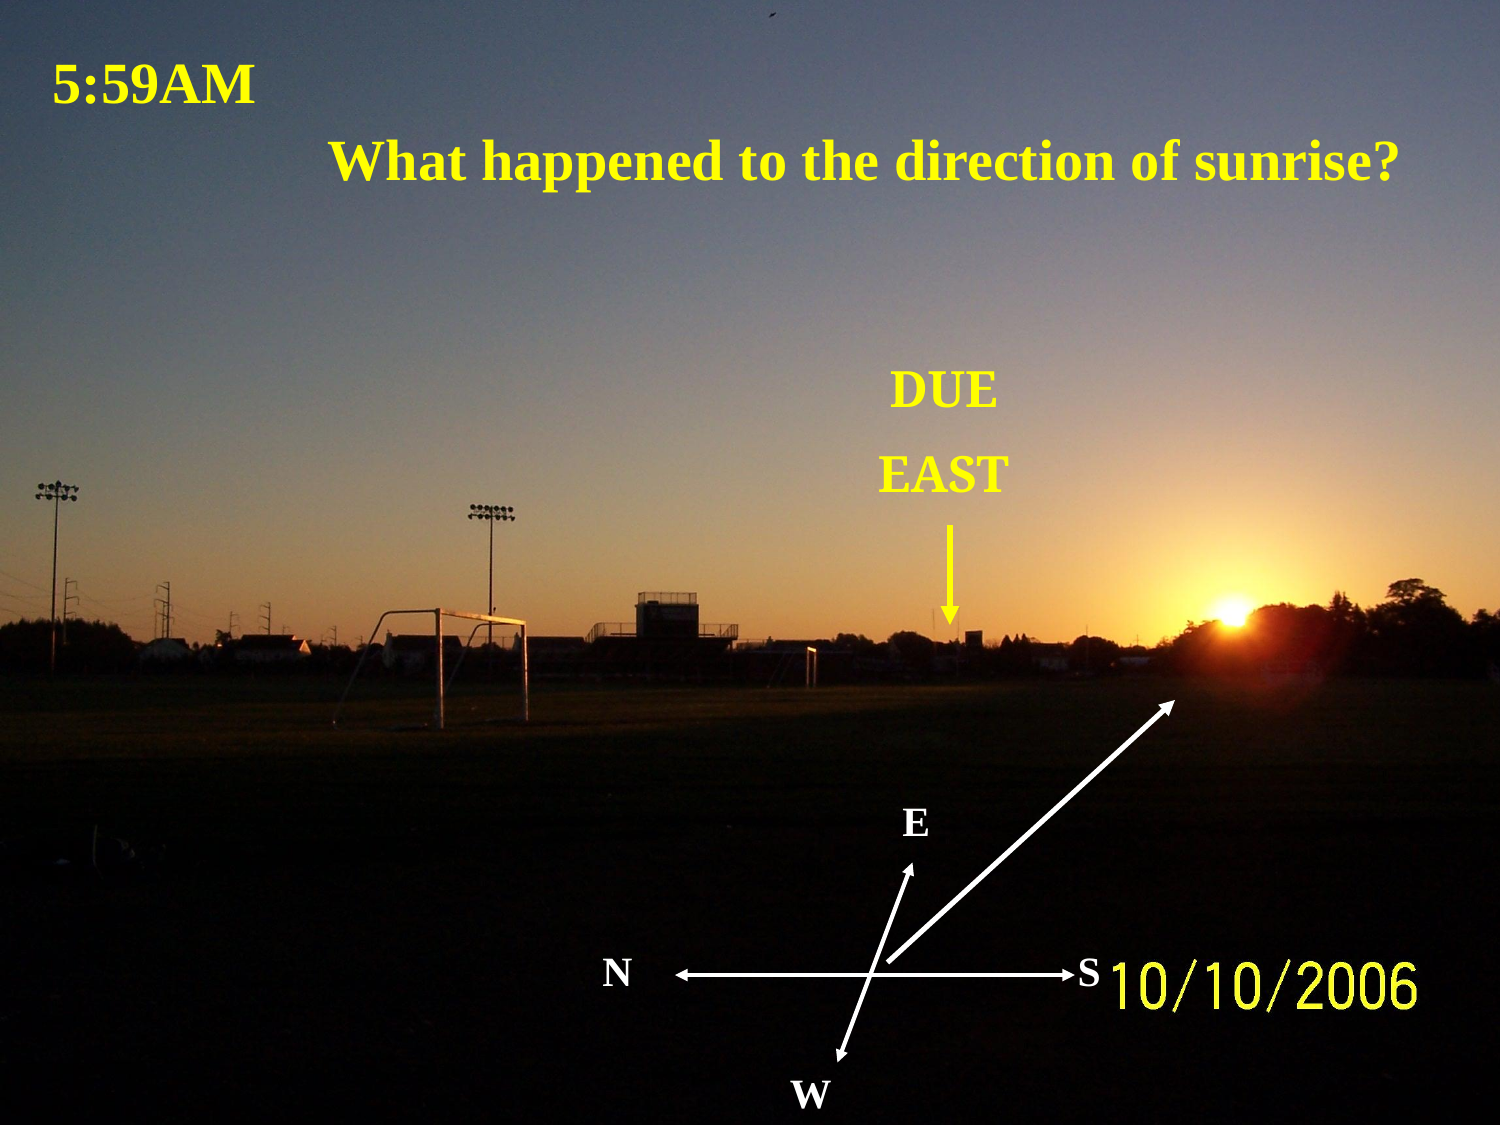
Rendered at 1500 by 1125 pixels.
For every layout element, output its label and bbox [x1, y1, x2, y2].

picture [0, 0, 1500, 1125]
text_box [837, 984, 913, 1063]
text_box [887, 699, 1176, 963]
text_box [837, 862, 894, 974]
